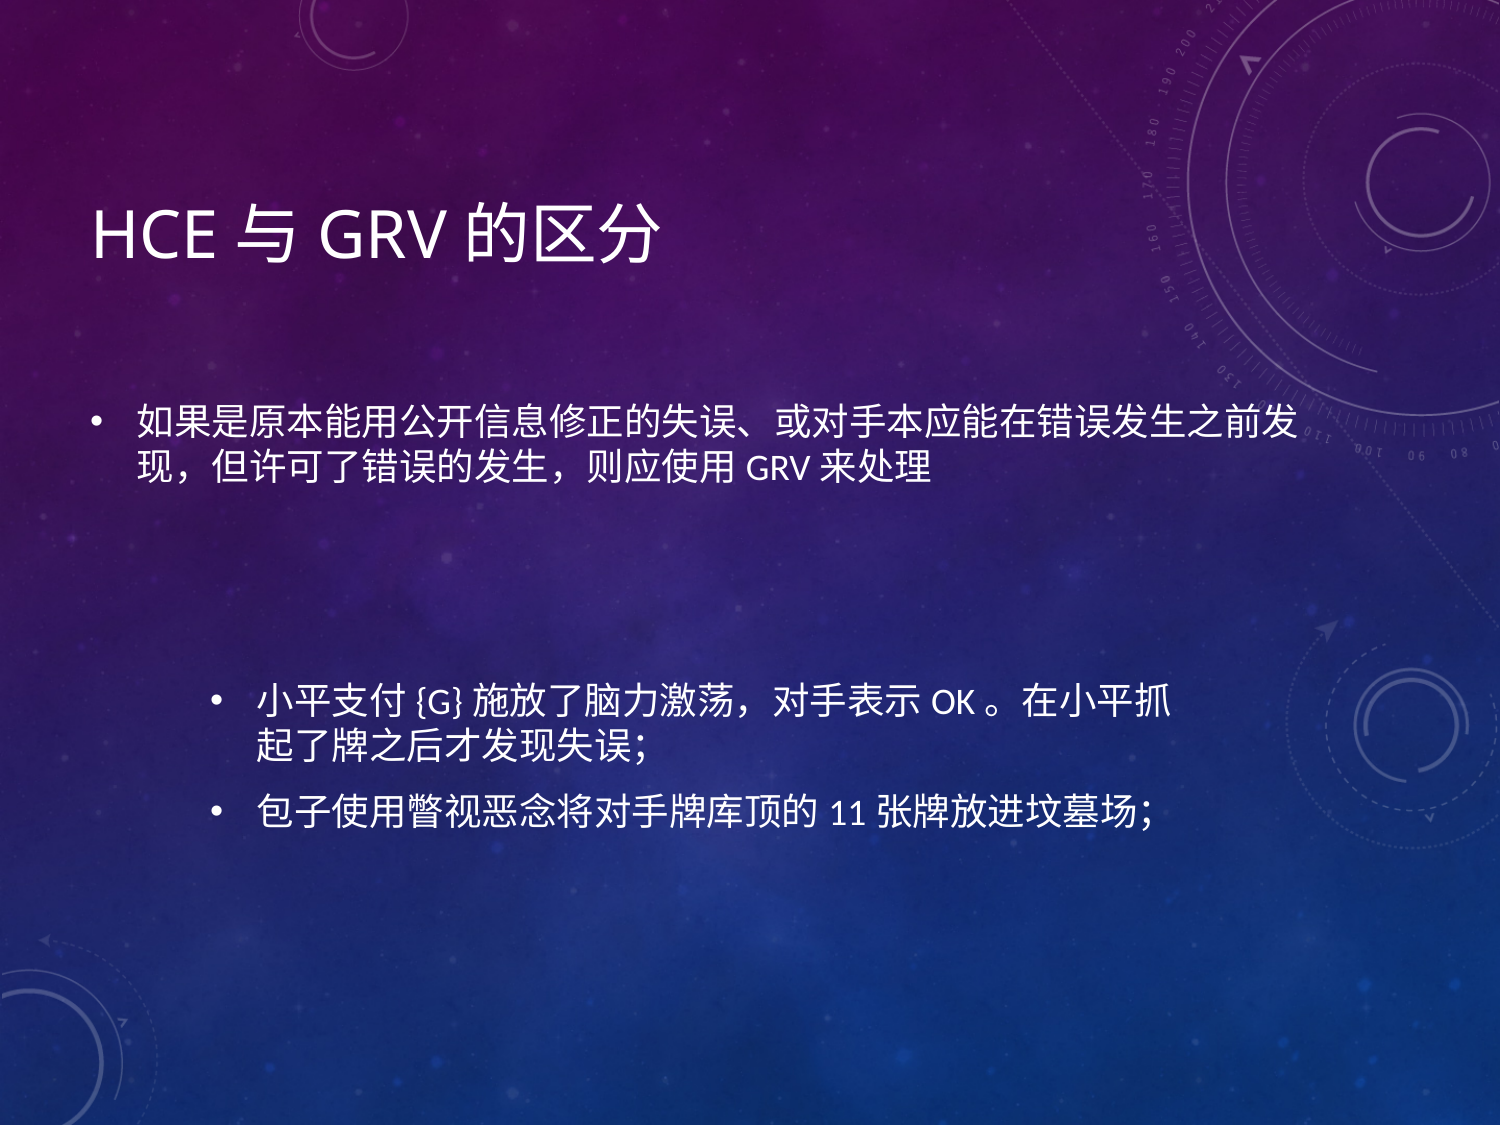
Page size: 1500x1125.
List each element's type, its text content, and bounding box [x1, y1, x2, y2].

list 小平支付{G}施放了脑力激荡，对手表示OK。在小平抓起了牌之后才发现失误； 包子使用瞥视恶念将对手牌库顶的11张牌放进坟墓场； [195, 600, 1212, 911]
list 如果是原本能用公开信息修正的失误、或对手本应能在错误发生之前发现，但许可了错误的发生，则应使用GRV来处理 [75, 303, 1350, 582]
picture [0, 0, 1500, 1125]
title HCE与GRV的区分 [75, 112, 1350, 303]
